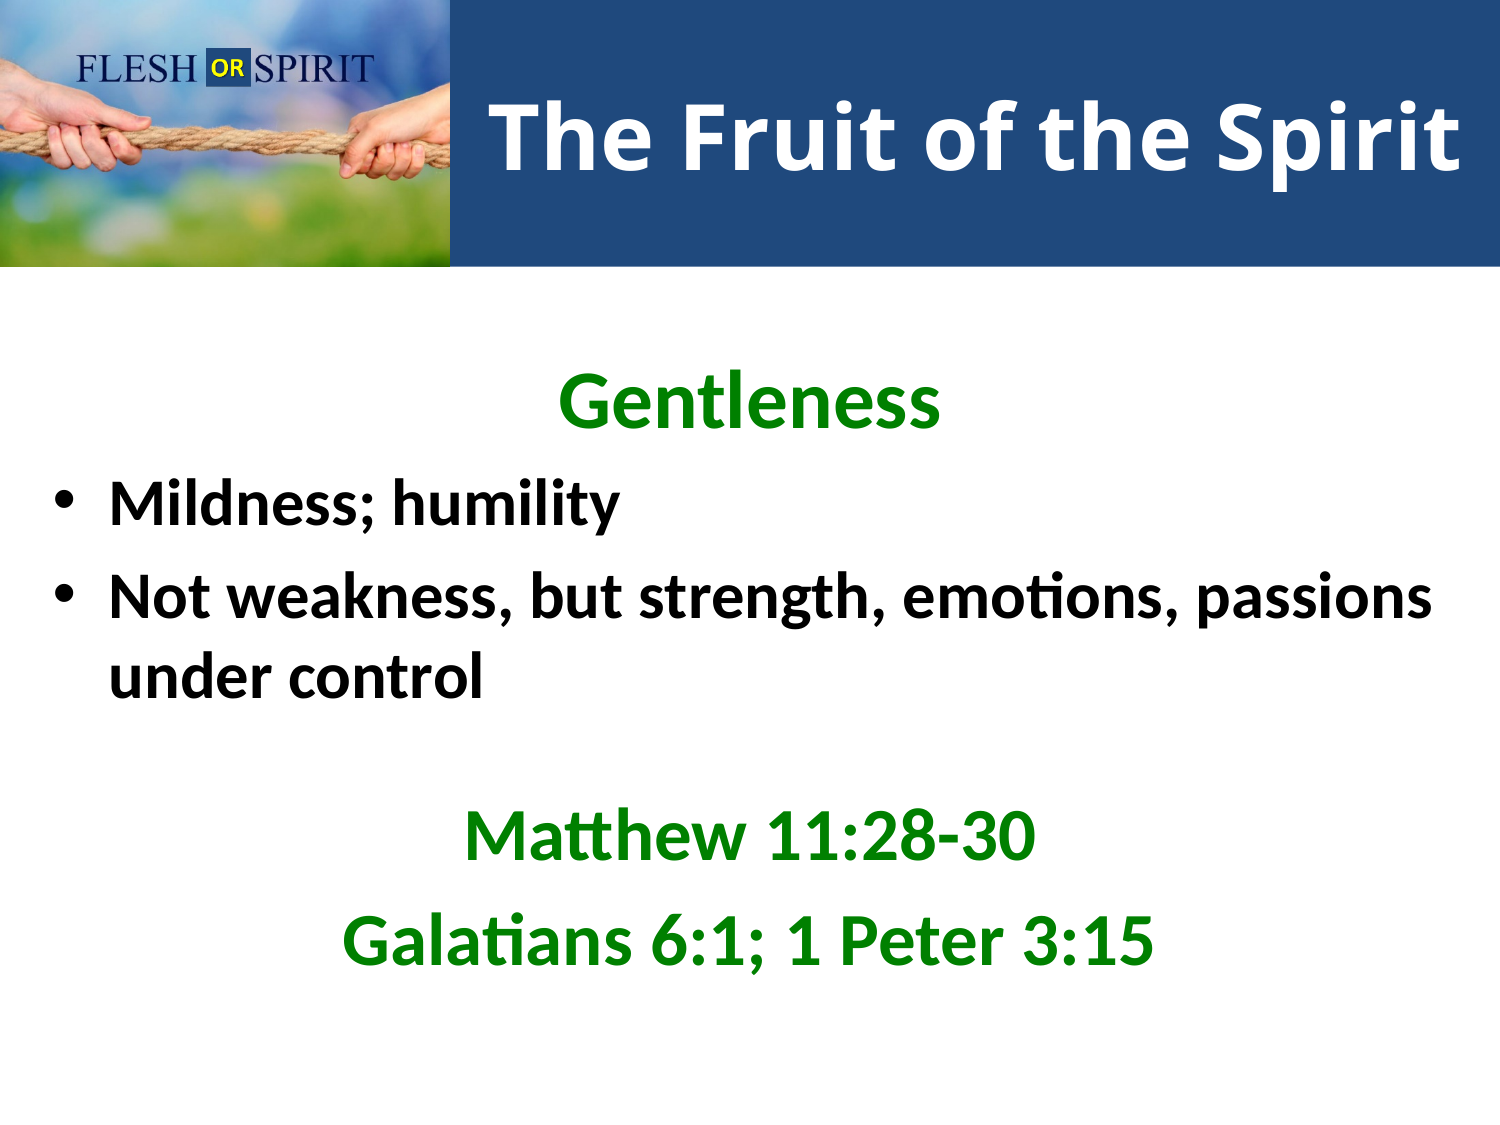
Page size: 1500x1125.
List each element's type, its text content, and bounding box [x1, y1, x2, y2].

title The Fruit of the Spirit [451, 0, 1500, 267]
picture [0, 0, 451, 267]
list Gentleness Mildness; humility Not weakness, but strength, emotions, passions under control Matthew 11:28-30 Galatians 6:1; 1 Peter 3:15 [37, 337, 1463, 1113]
